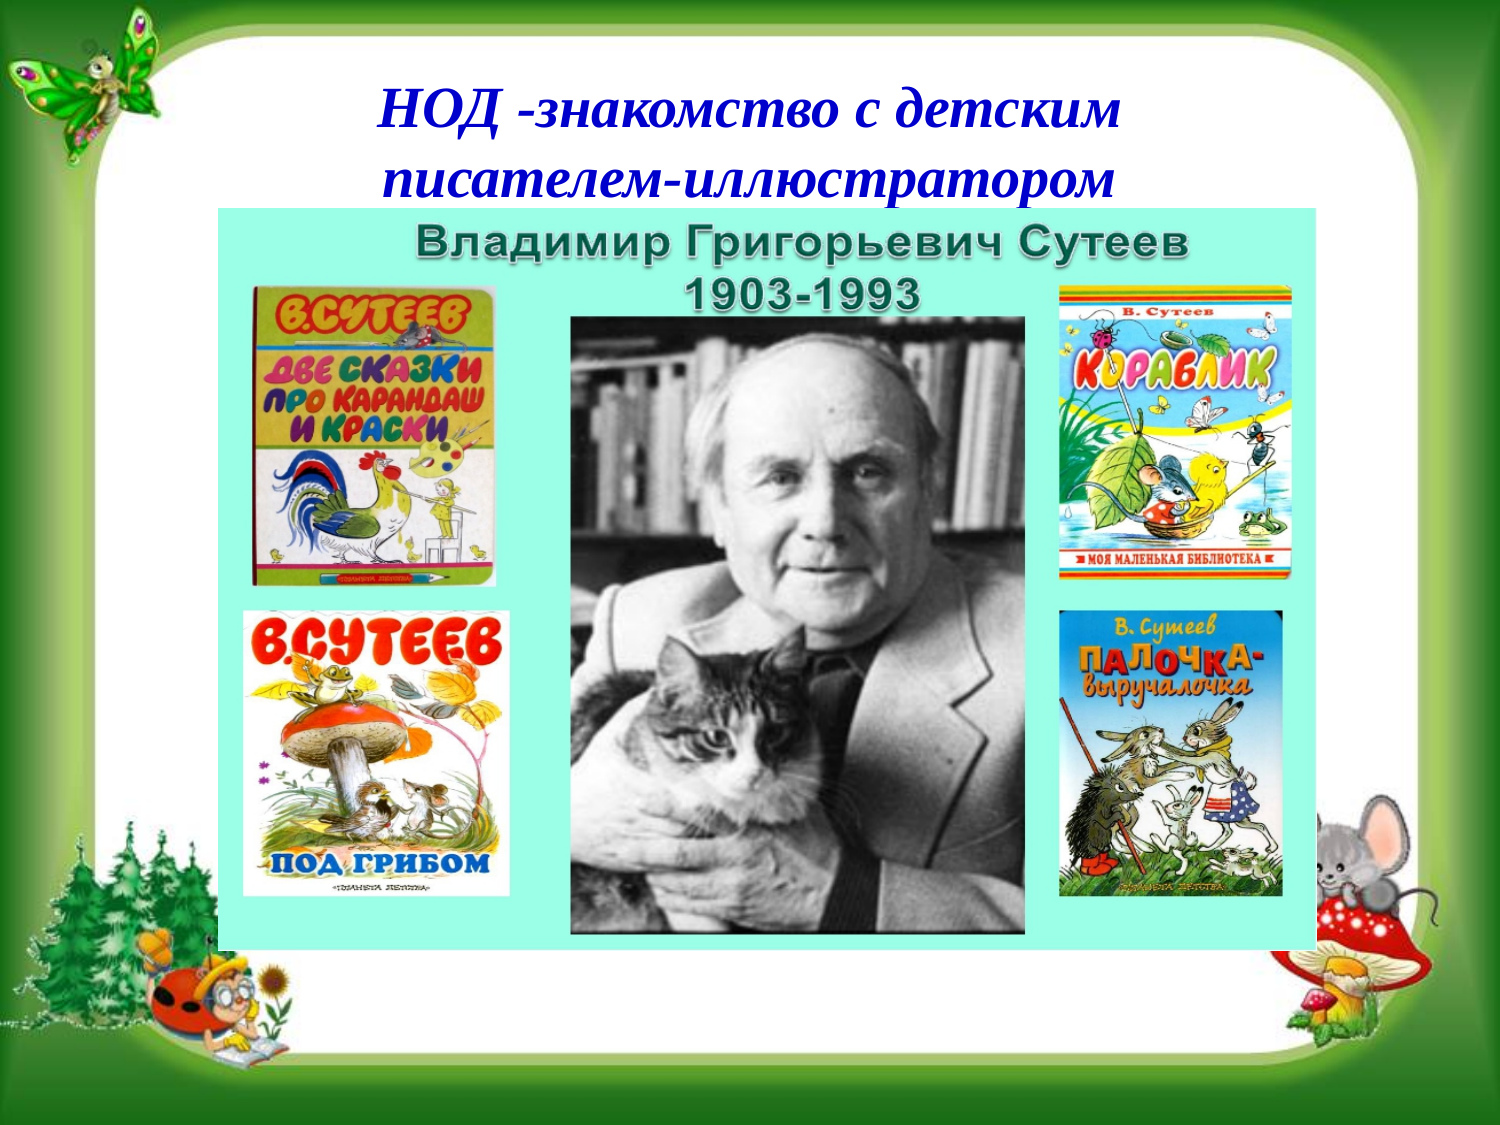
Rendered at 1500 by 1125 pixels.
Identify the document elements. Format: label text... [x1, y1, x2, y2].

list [218, 207, 1318, 951]
title НОД -знакомство с детским писателем-иллюстратором [75, 45, 1425, 233]
picture [0, 0, 1500, 1125]
